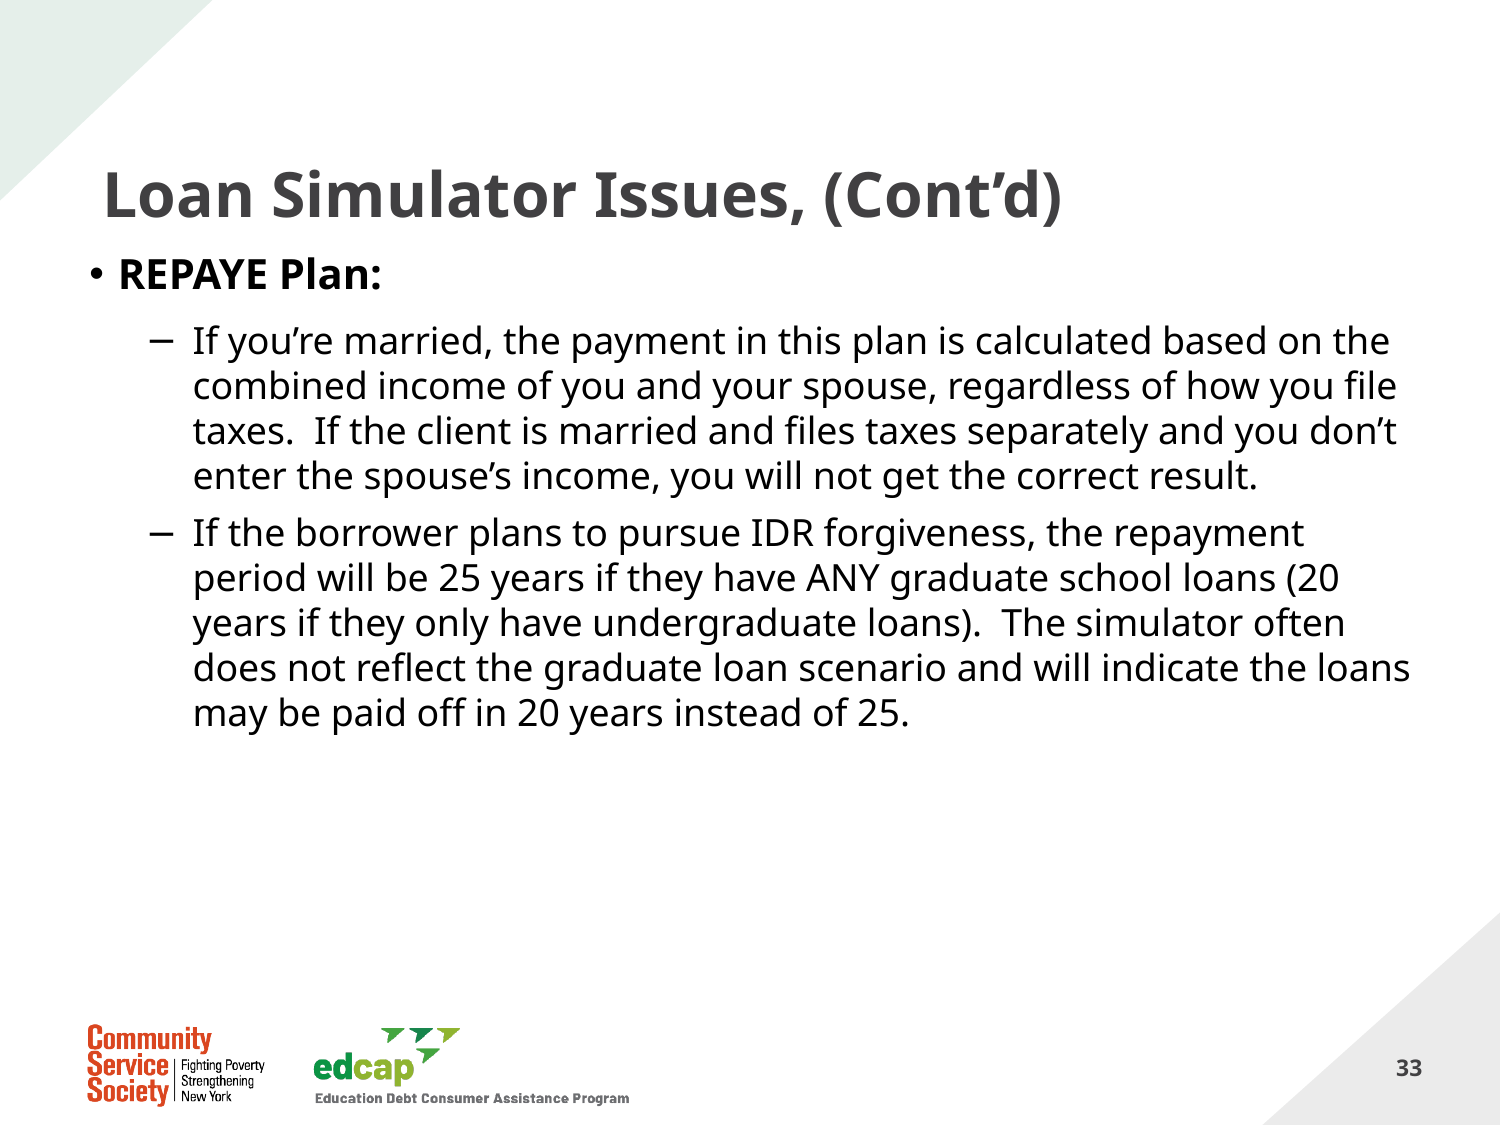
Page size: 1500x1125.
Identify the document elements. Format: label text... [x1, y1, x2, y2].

list REPAYE Plan: If you’re married, the payment in this plan is calculated based on the combined income of you and your spouse, regardless of how you file taxes. If the client is married and files taxes separately and you don’t enter the spouse’s income, you will not get the correct result. If the borrower plans to pursue IDR forgiveness, the repayment period will be 25 years if they have ANY graduate school loans (20 years if they only have undergraduate loans). The simulator often does not reflect the graduate loan scenario and will indicate the loans may be paid off in 20 years instead of 25. [87, 222, 1413, 886]
title Loan Simulator Issues, (Cont’d) [87, 37, 1413, 222]
slide_number 33 [1100, 1045, 1438, 1106]
picture [312, 1026, 688, 1109]
picture [87, 1024, 265, 1107]
